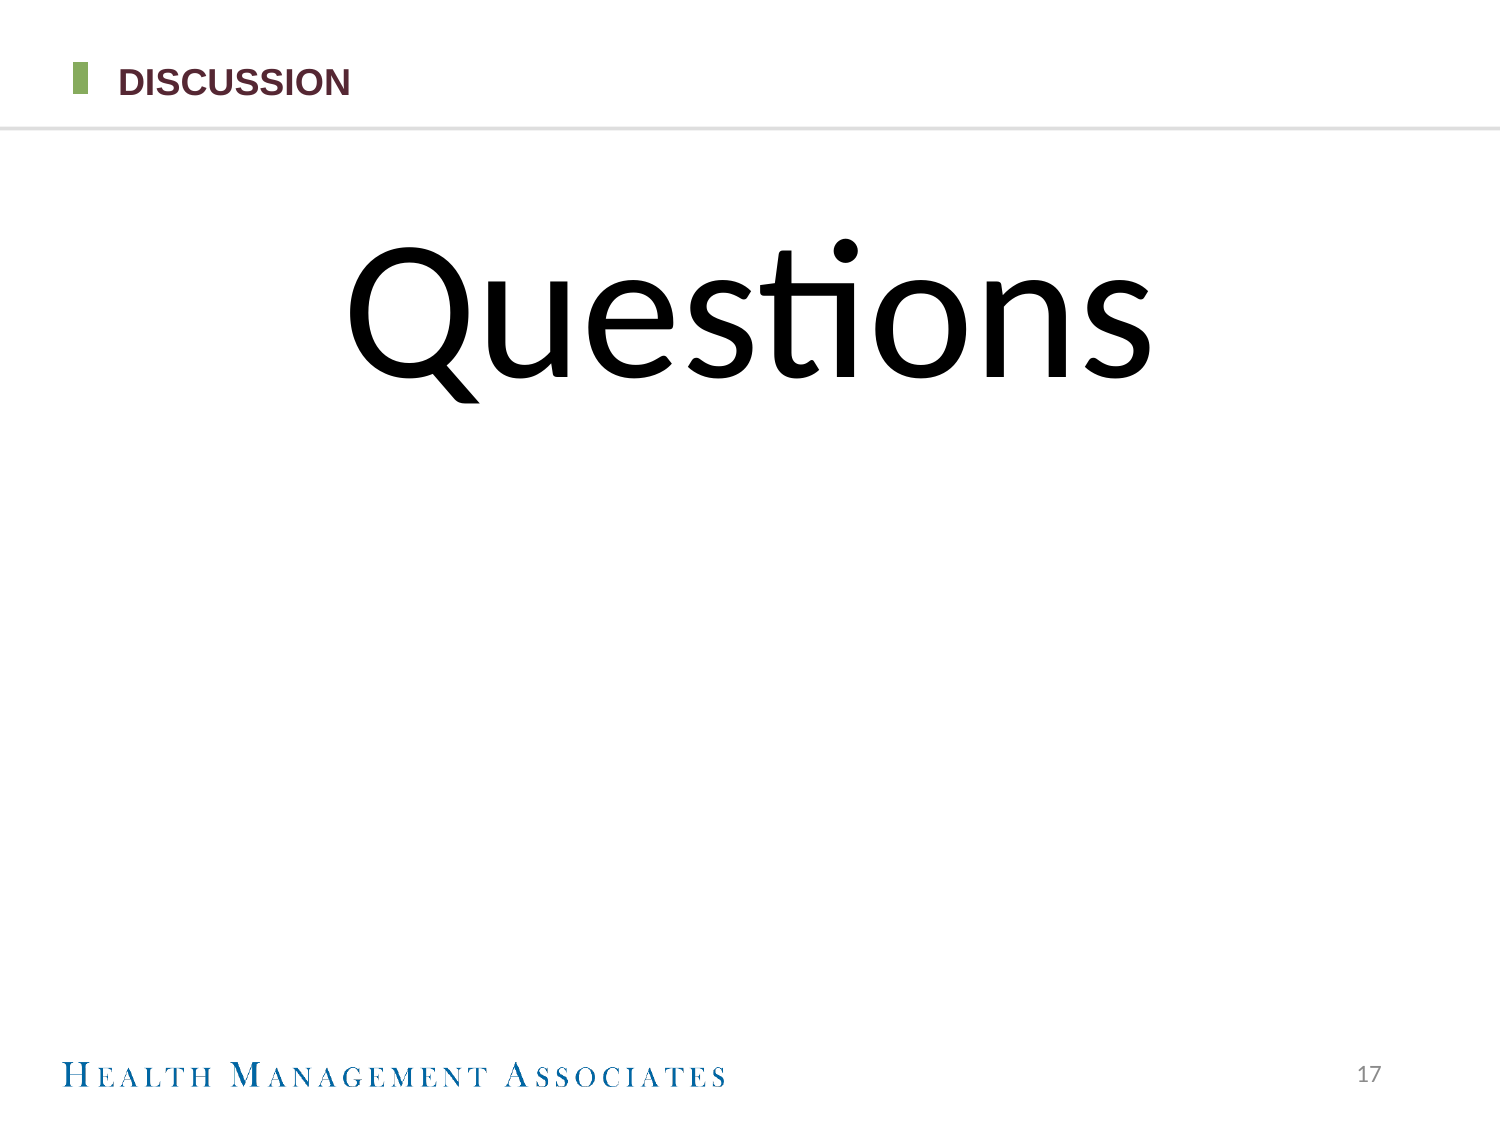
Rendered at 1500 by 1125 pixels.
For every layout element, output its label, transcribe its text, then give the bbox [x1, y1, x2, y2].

slide_number 17 [1059, 1042, 1397, 1103]
list Questions [103, 197, 1397, 912]
picture [62, 1062, 724, 1087]
title Discussion [103, 41, 1397, 127]
